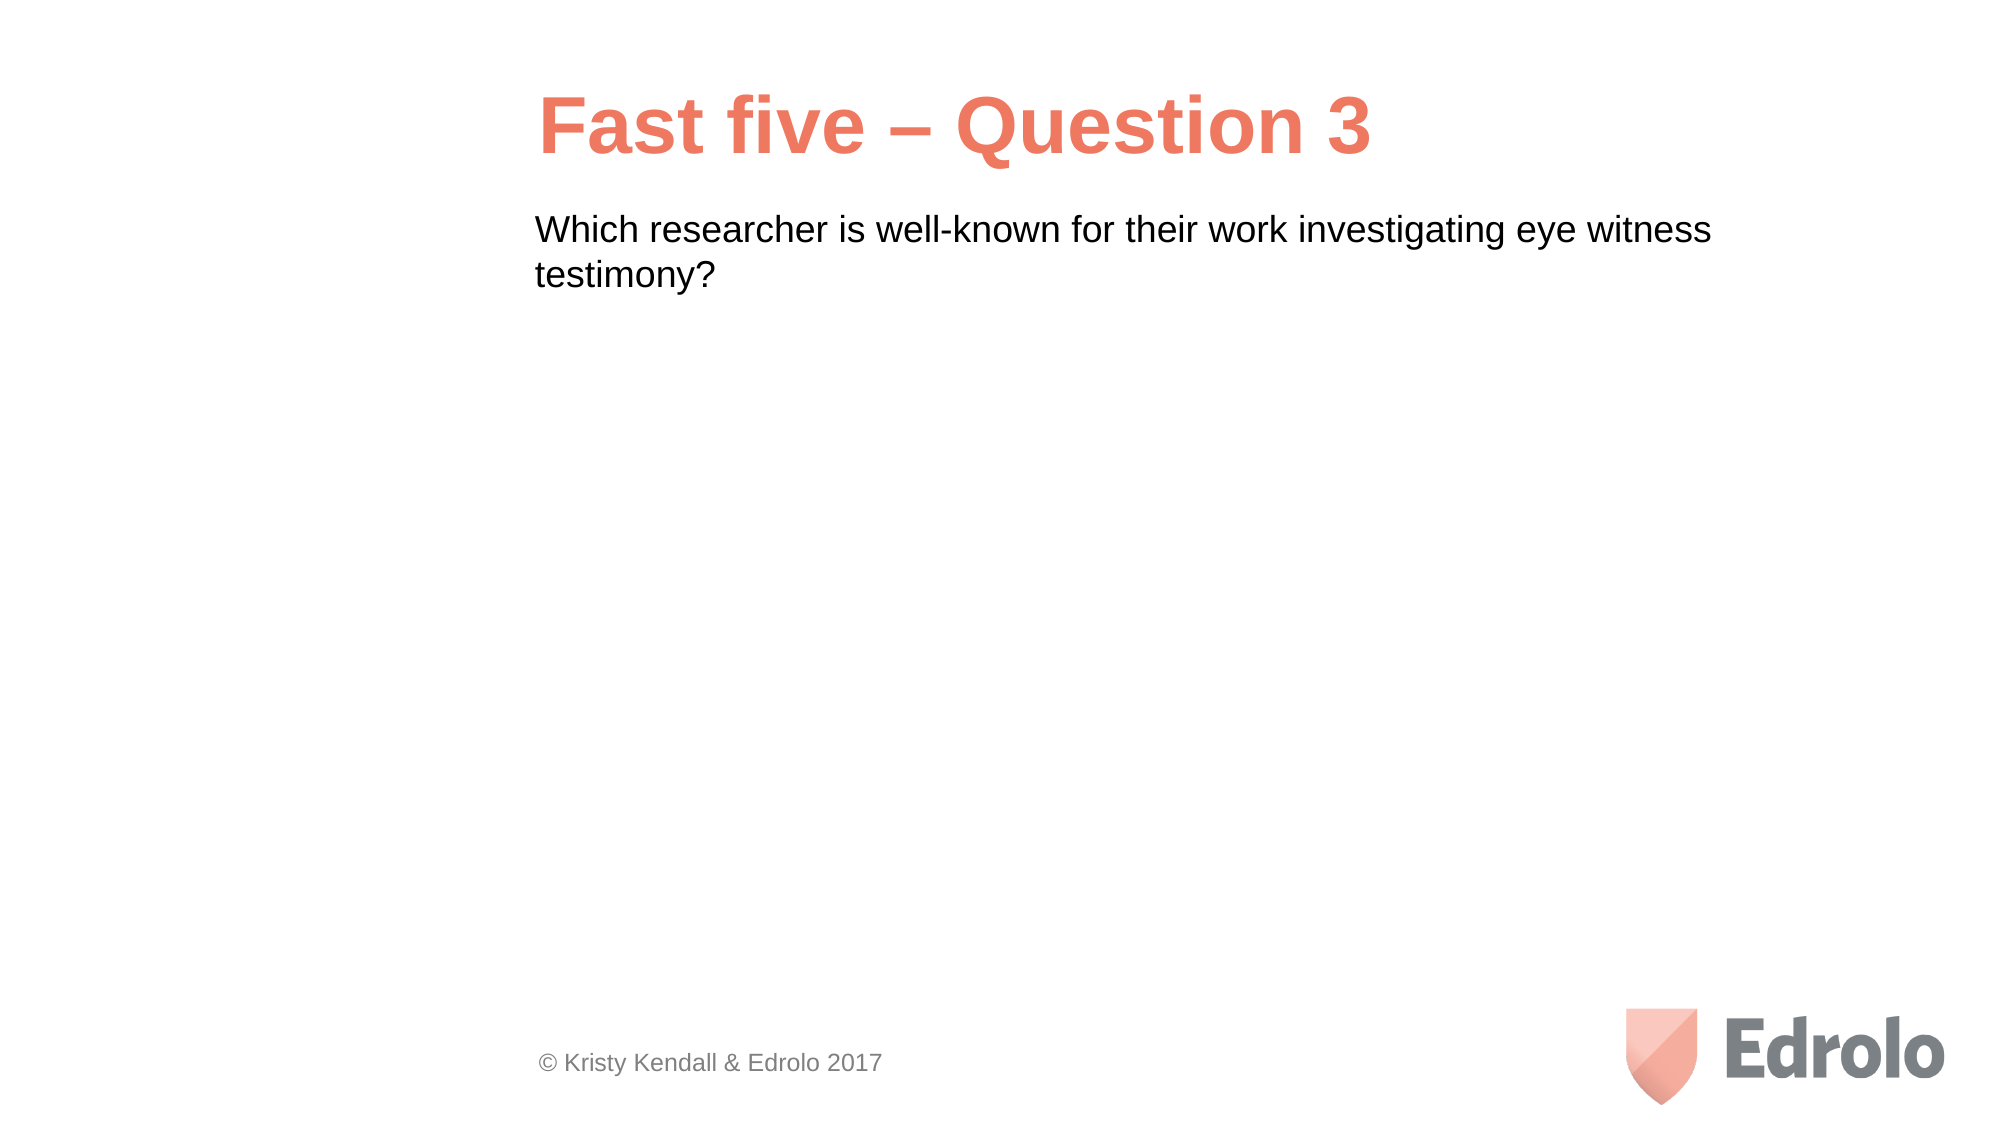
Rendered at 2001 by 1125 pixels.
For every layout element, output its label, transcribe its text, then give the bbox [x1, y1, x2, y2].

list Which researcher is well-known for their work investigating eye witness testimony? [523, 199, 1884, 855]
text_box © Kristy Kendall & Edrolo 2017 [523, 1039, 1199, 1099]
text_box Fast five – Question 3 [523, 65, 1968, 178]
